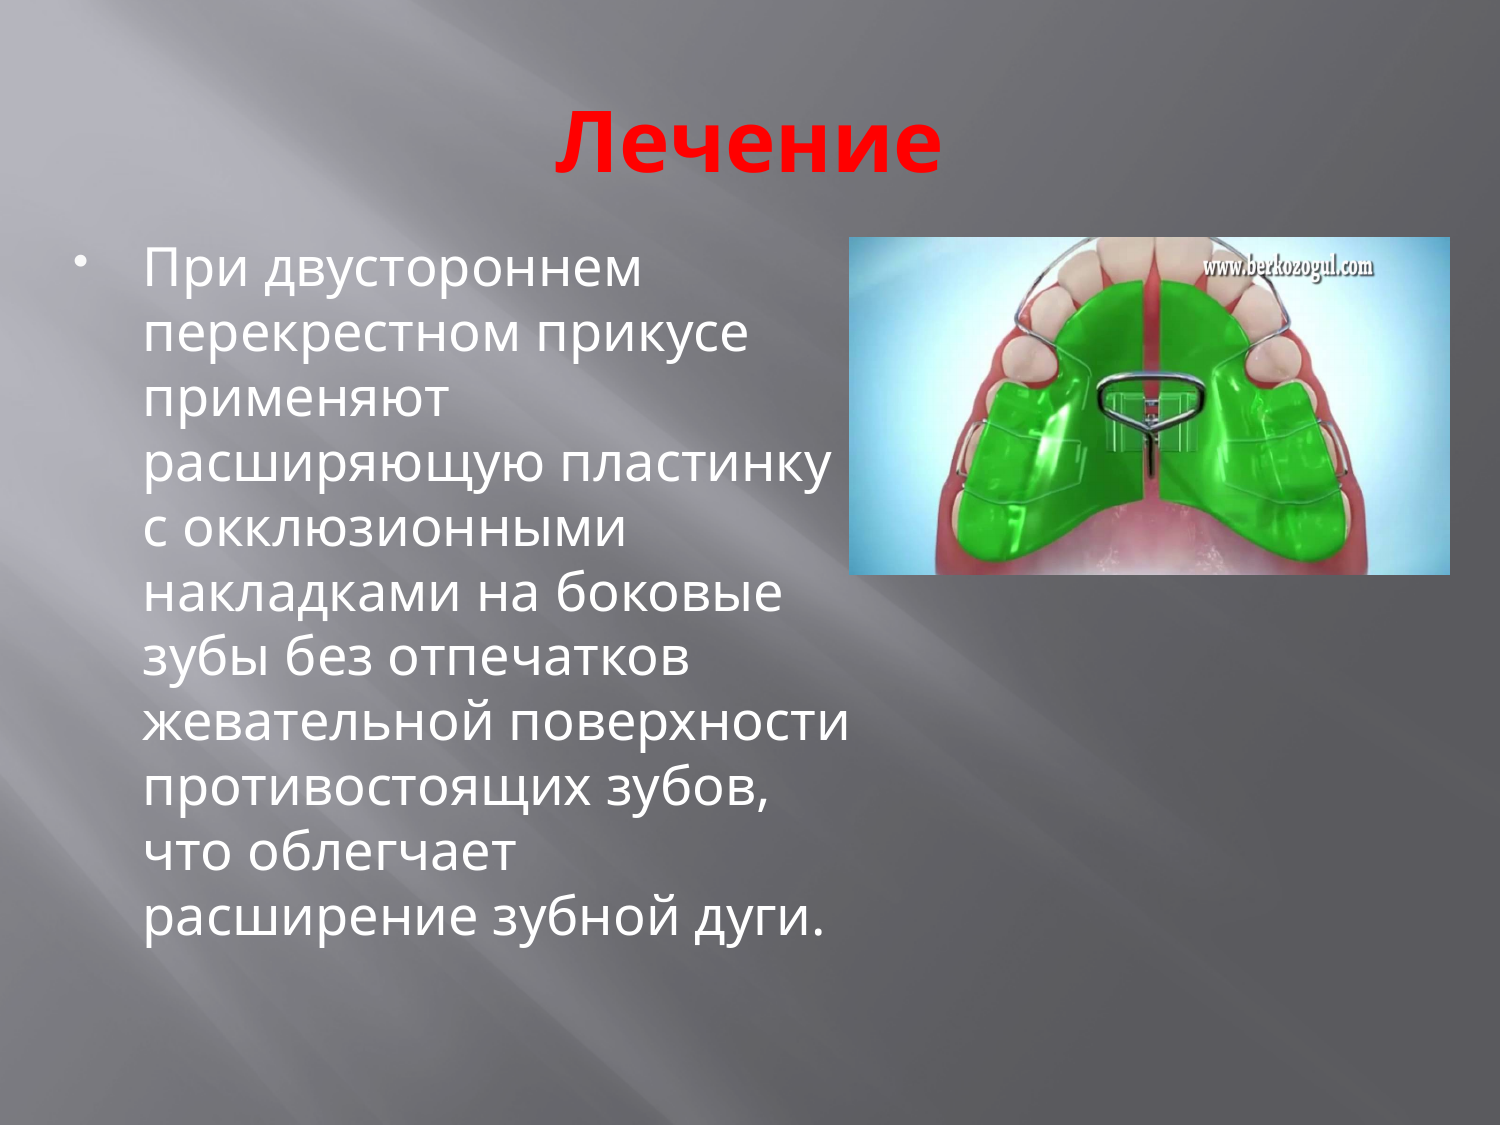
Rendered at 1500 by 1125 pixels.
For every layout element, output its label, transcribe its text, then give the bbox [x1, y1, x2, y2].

picture [849, 237, 1451, 576]
title Лечение [75, 45, 1425, 233]
list При двустороннем перекрестном прикусе применяют расширяющую пластинку с окклюзионными накладками на боковые зубы без отпечатков жевательной поверхности противостоящих зубов, что облегчает расширение зубной дуги. [37, 224, 875, 968]
